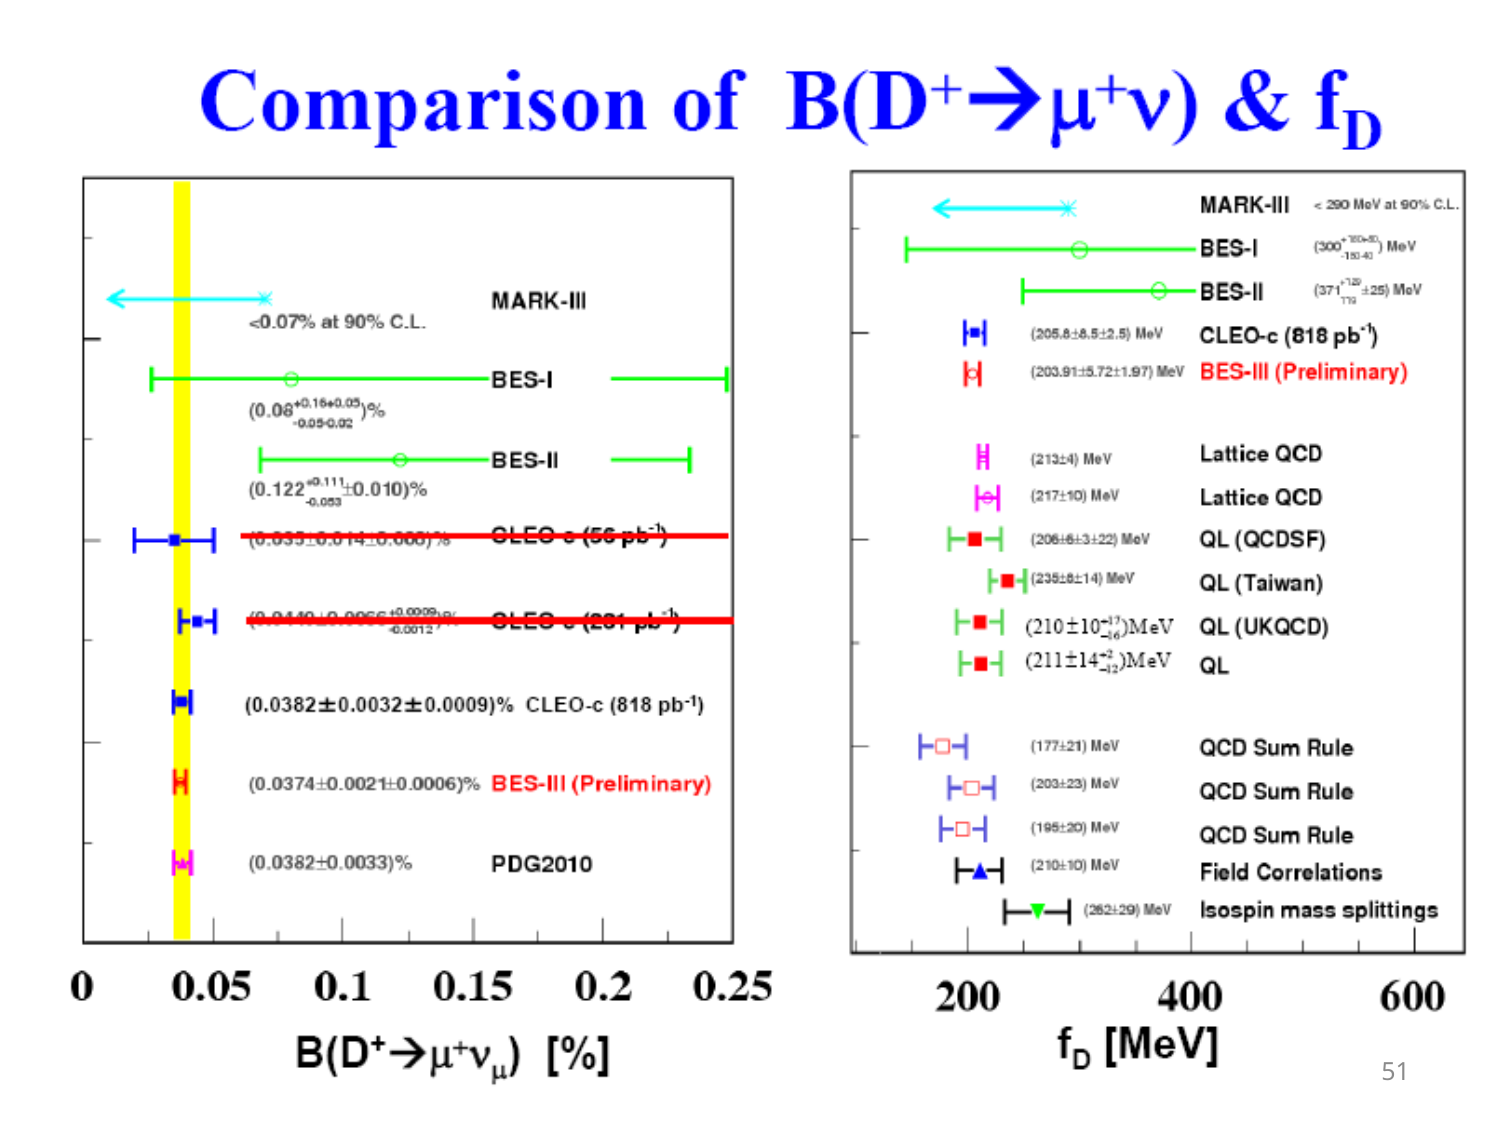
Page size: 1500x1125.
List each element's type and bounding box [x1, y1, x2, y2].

picture [52, 42, 1483, 1095]
